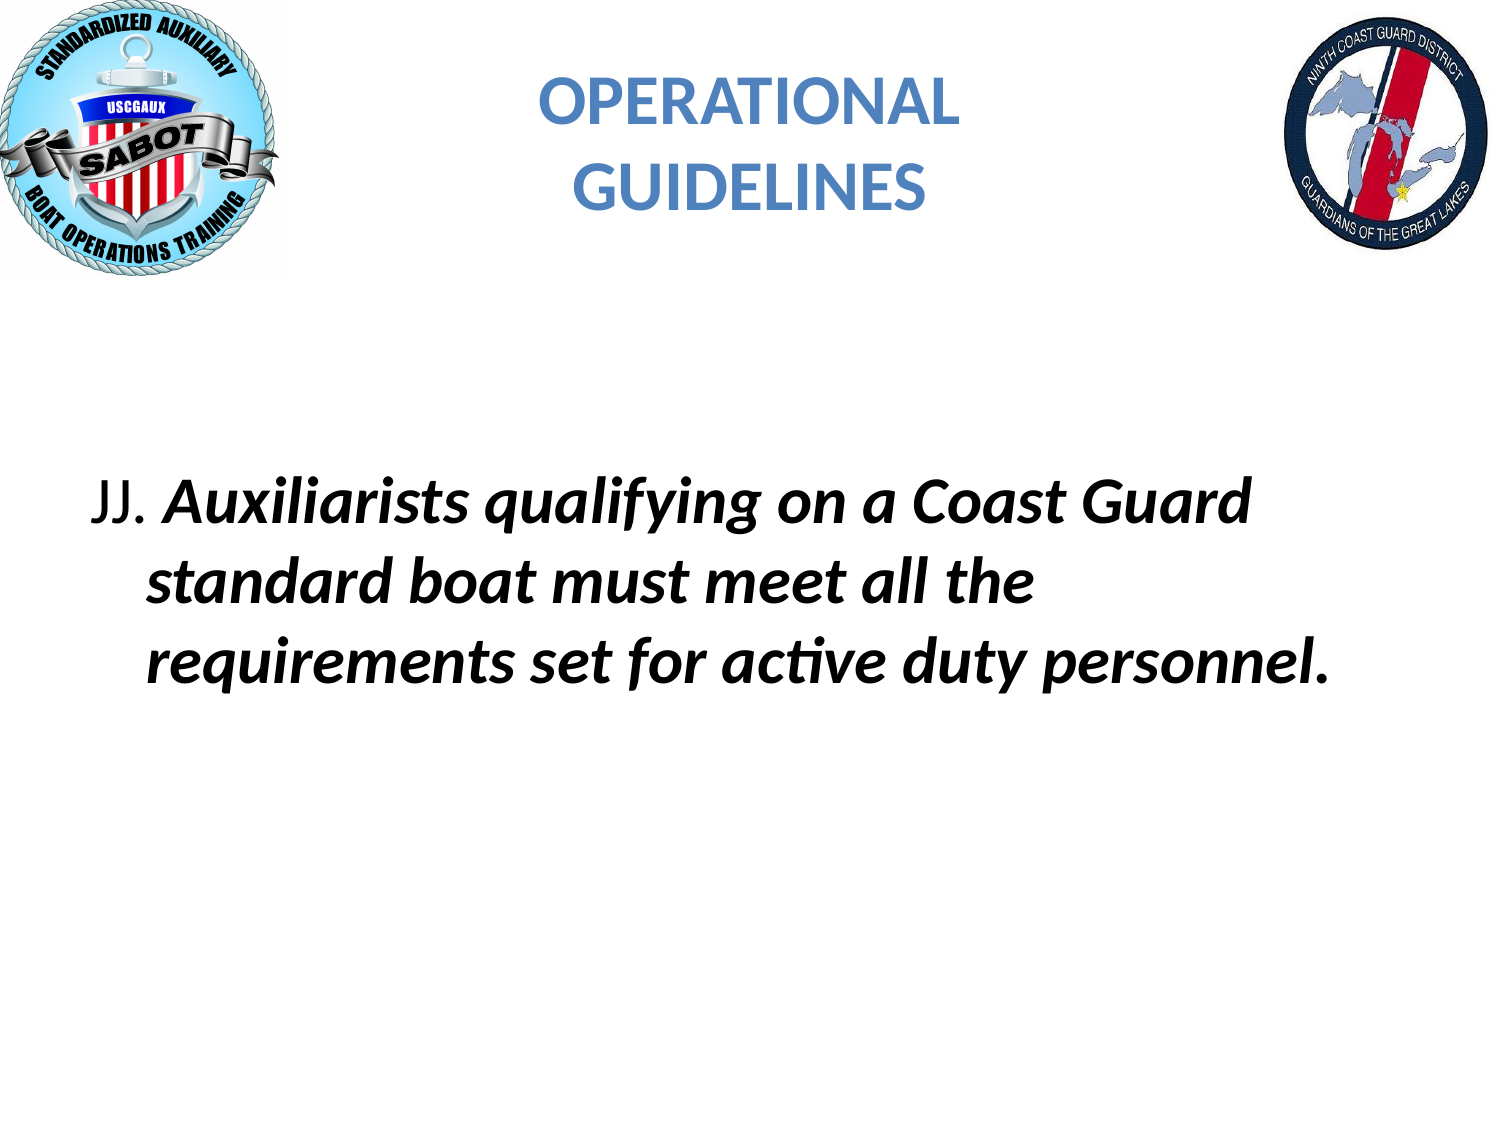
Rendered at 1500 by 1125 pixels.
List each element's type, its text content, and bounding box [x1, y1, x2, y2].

picture [0, 0, 288, 276]
picture [1274, 0, 1500, 271]
title OPERATIONAL GUIDELINES [291, 45, 1269, 233]
list JJ. Auxiliarists qualifying on a Coast Guard standard boat must meet all the requirements set for active duty personnel. [75, 262, 1425, 1005]
